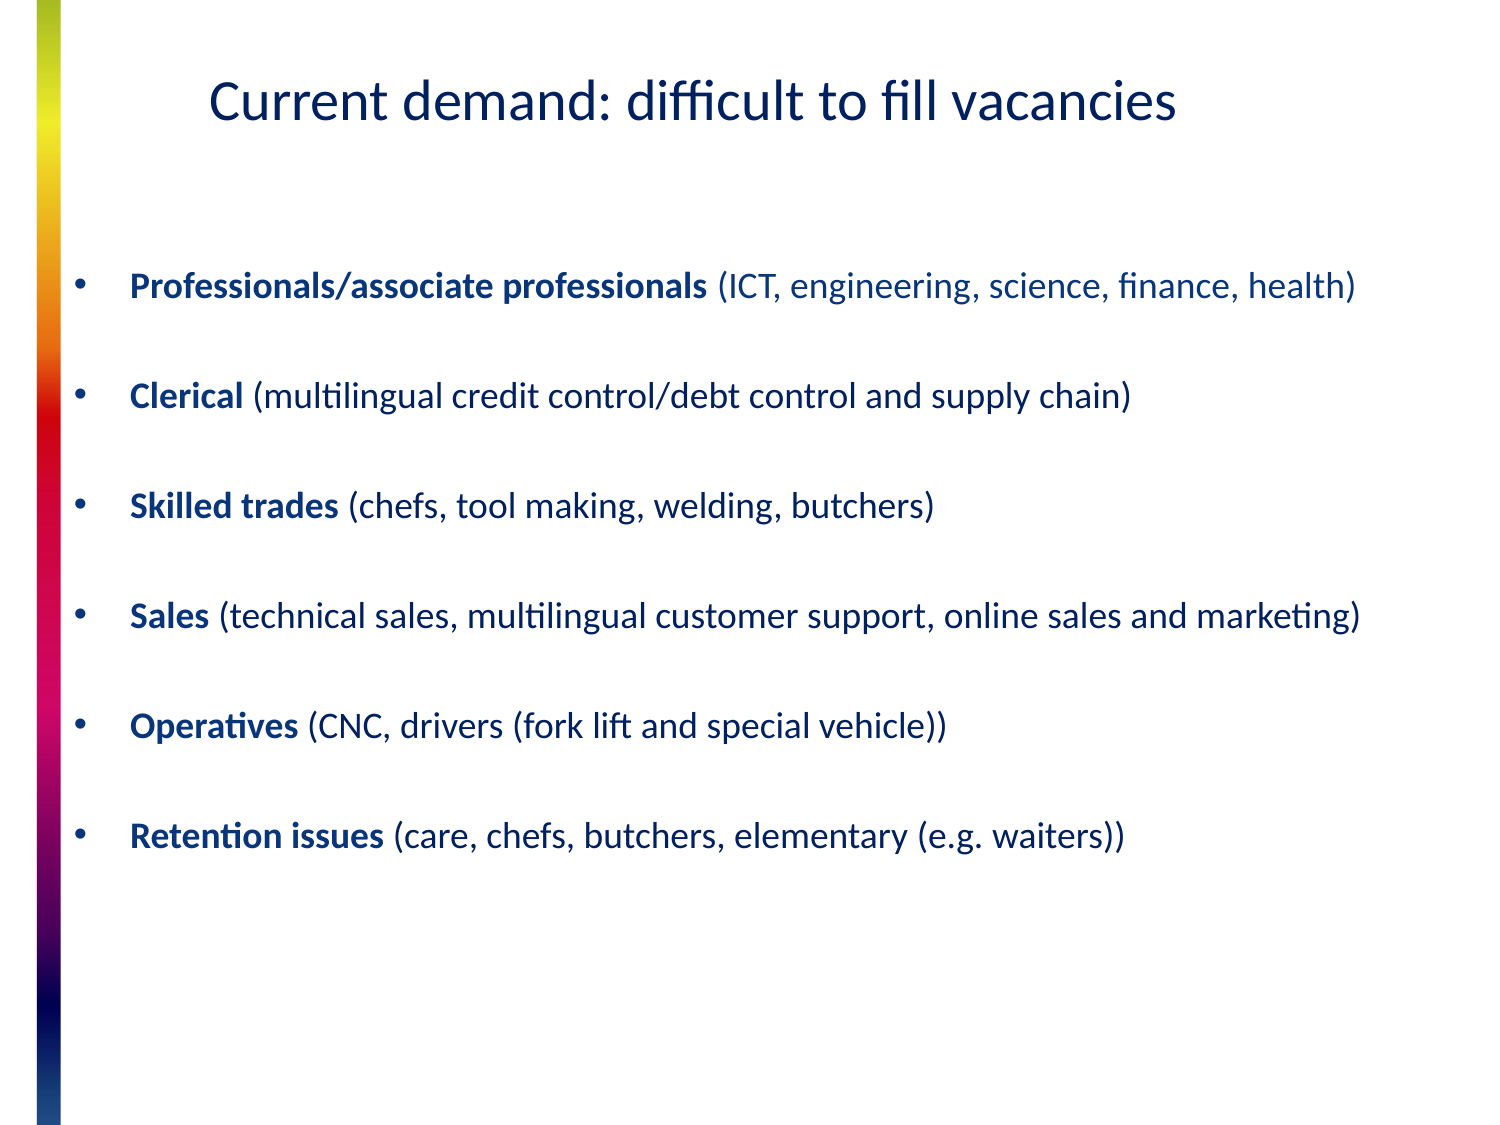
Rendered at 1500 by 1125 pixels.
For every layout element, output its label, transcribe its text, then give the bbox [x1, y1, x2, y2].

picture [37, 0, 61, 1125]
text_box Professionals/associate professionals (ICT, engineering, science, finance, health) Clerical (multilingual credit control/debt control and supply chain) Skilled trades (chefs, tool making, welding, butchers) Sales (technical sales, multilingual customer support, online sales and marketing) Operatives (CNC, drivers (fork lift and special vehicle)) Retention issues (care, chefs, butchers, elementary (e.g. waiters)) [58, 208, 1489, 1083]
text_box Current demand: difficult to fill vacancies [194, 54, 1353, 185]
